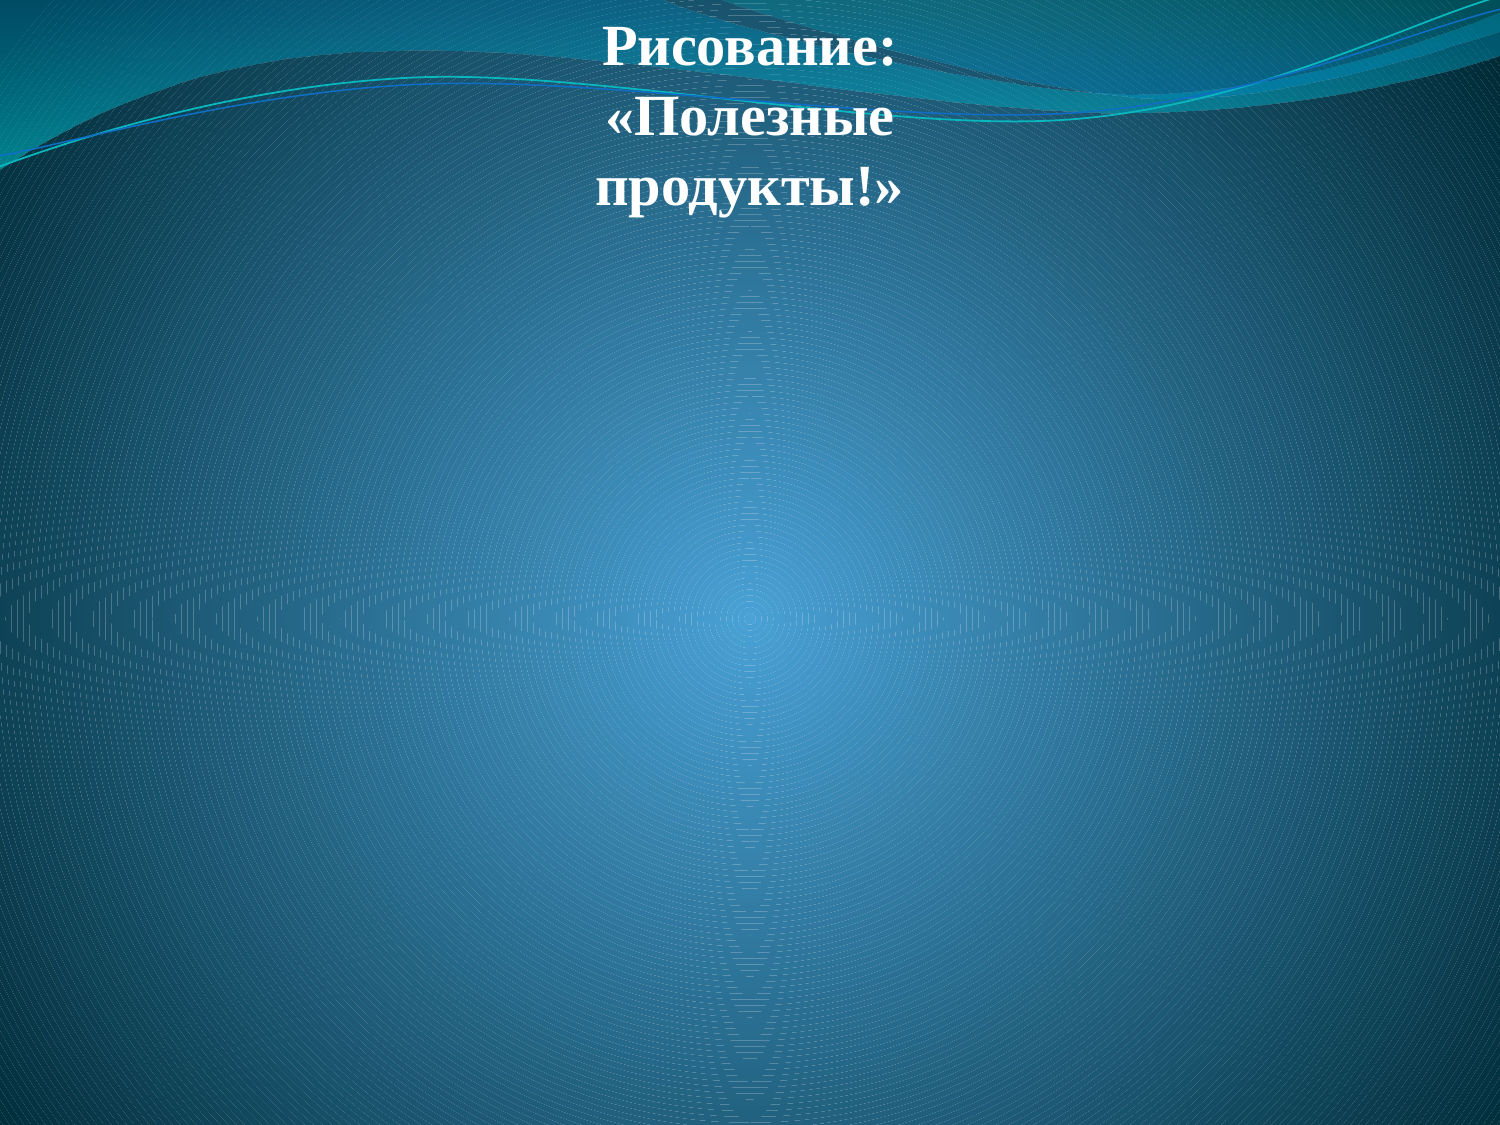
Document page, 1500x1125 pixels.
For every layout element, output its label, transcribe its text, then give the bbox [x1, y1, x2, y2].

text_box Рисование: «Полезные продукты!» [519, 0, 980, 225]
